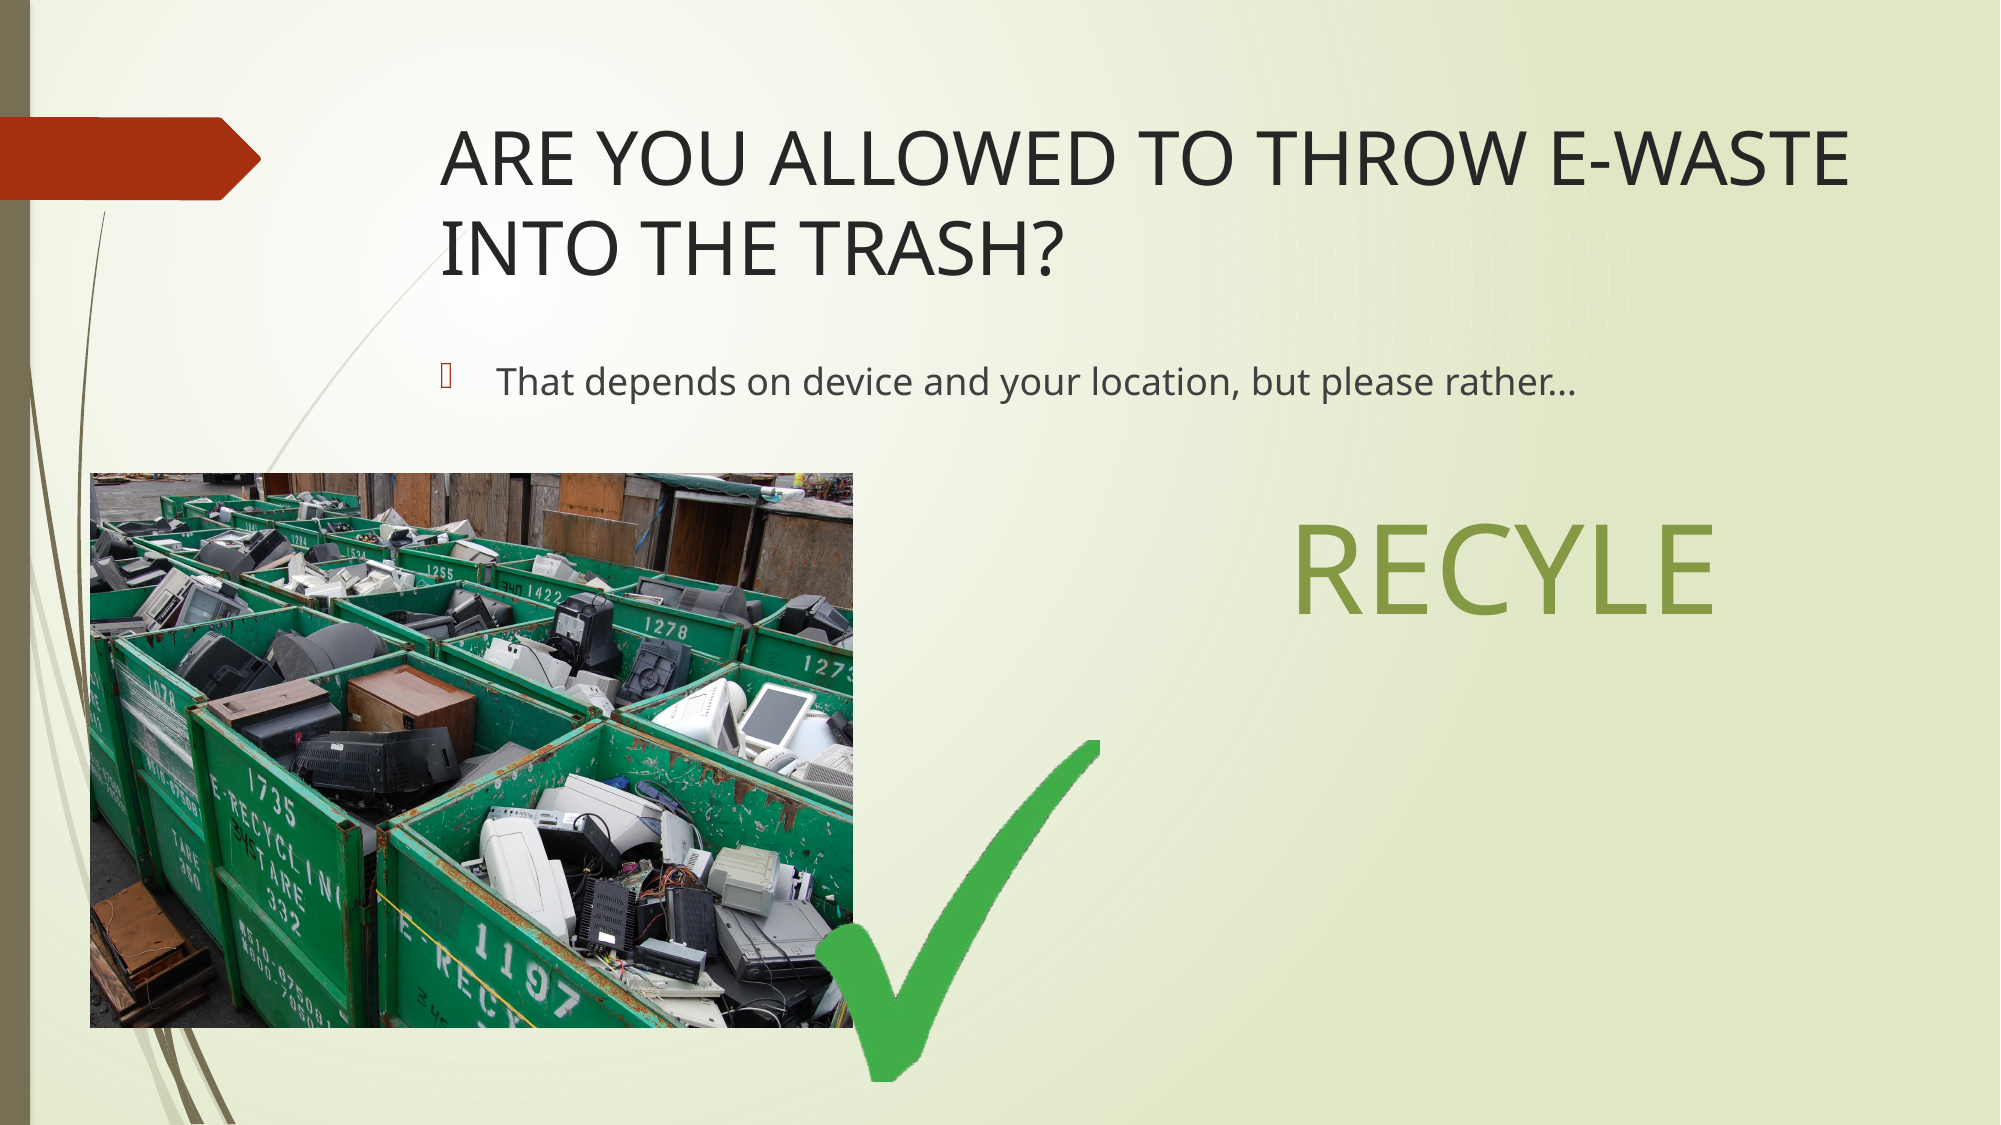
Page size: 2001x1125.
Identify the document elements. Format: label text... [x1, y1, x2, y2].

picture [90, 473, 1104, 1097]
list That depends on device and your location, but please rather… RECYLE [424, 350, 1888, 970]
title ARE YOU ALLOWED TO THROW E-WASTE INTO THE TRASH? [425, 102, 1888, 313]
